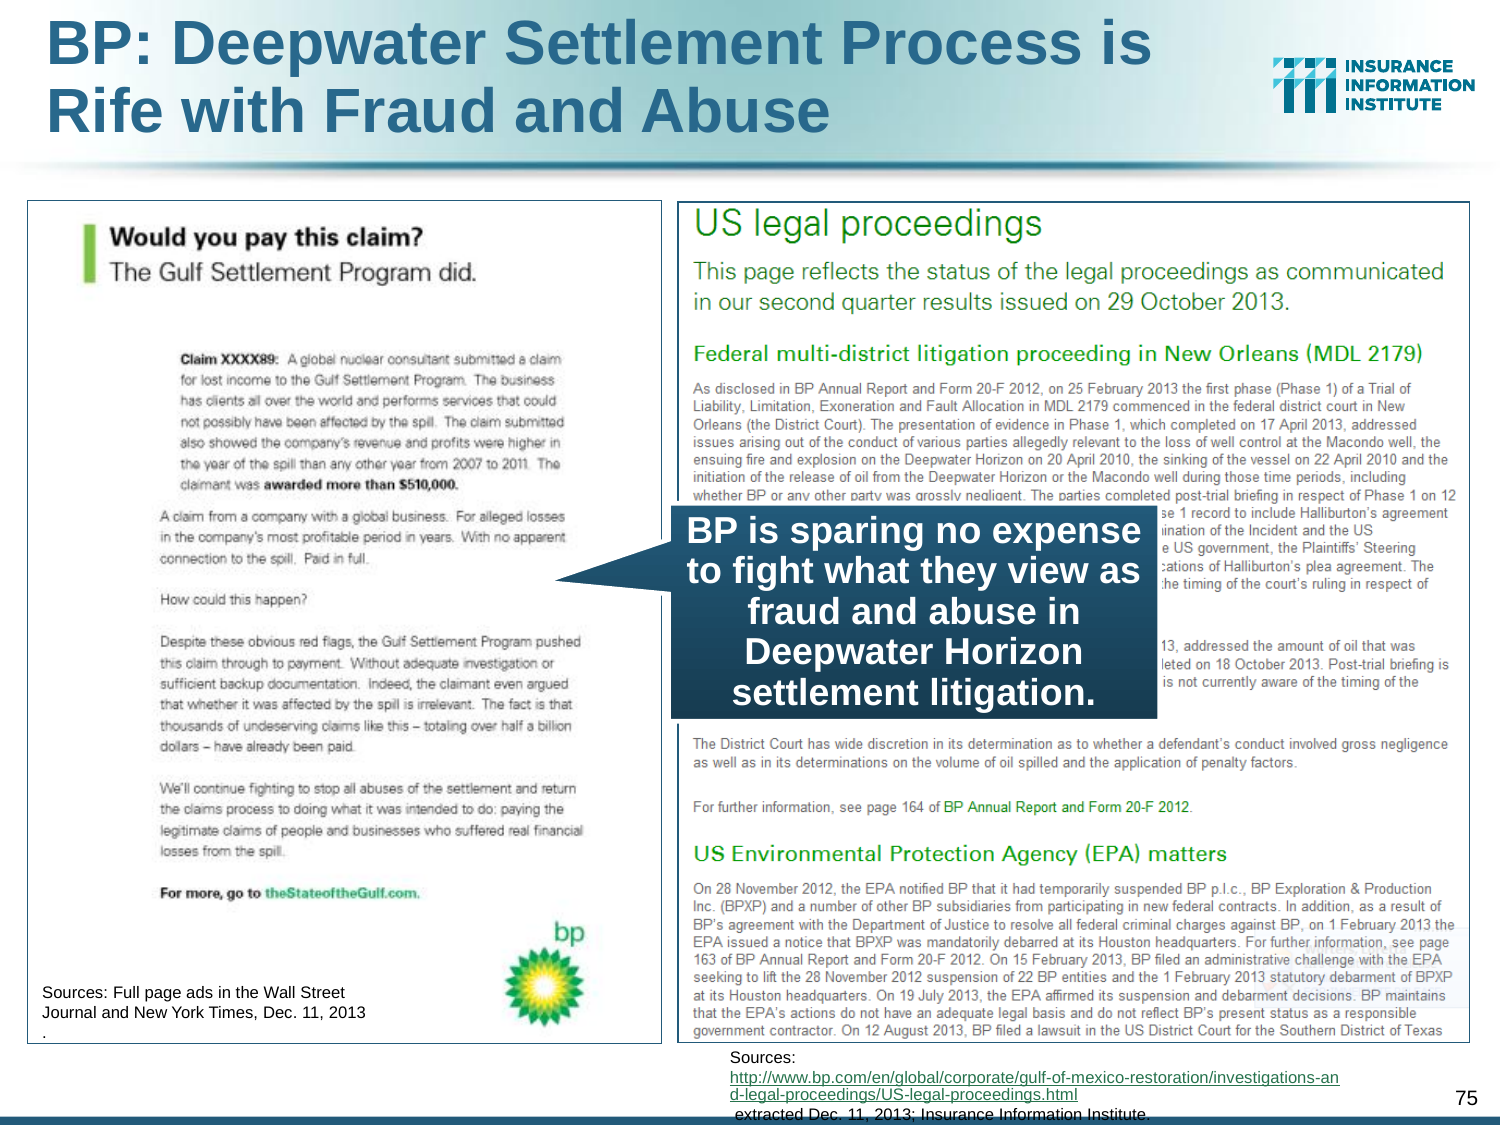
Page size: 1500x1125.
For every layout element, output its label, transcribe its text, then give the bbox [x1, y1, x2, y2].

picture [0, 0, 1500, 189]
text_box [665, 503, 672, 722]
picture [27, 200, 662, 1044]
picture [678, 202, 1469, 1042]
text_box Sources: http://www.bp.com/en/global/corporate/gulf-of-mexico-restoration/investigations-and-legal-proceedings/US-legal-proceedings.html extracted Dec. 11, 2013; Insurance Information Institute. [715, 1050, 1358, 1115]
title BP: Deepwater Settlement Process is Rife with Fraud and Abuse [38, 19, 1206, 138]
text_box 75 [1380, 1074, 1493, 1120]
